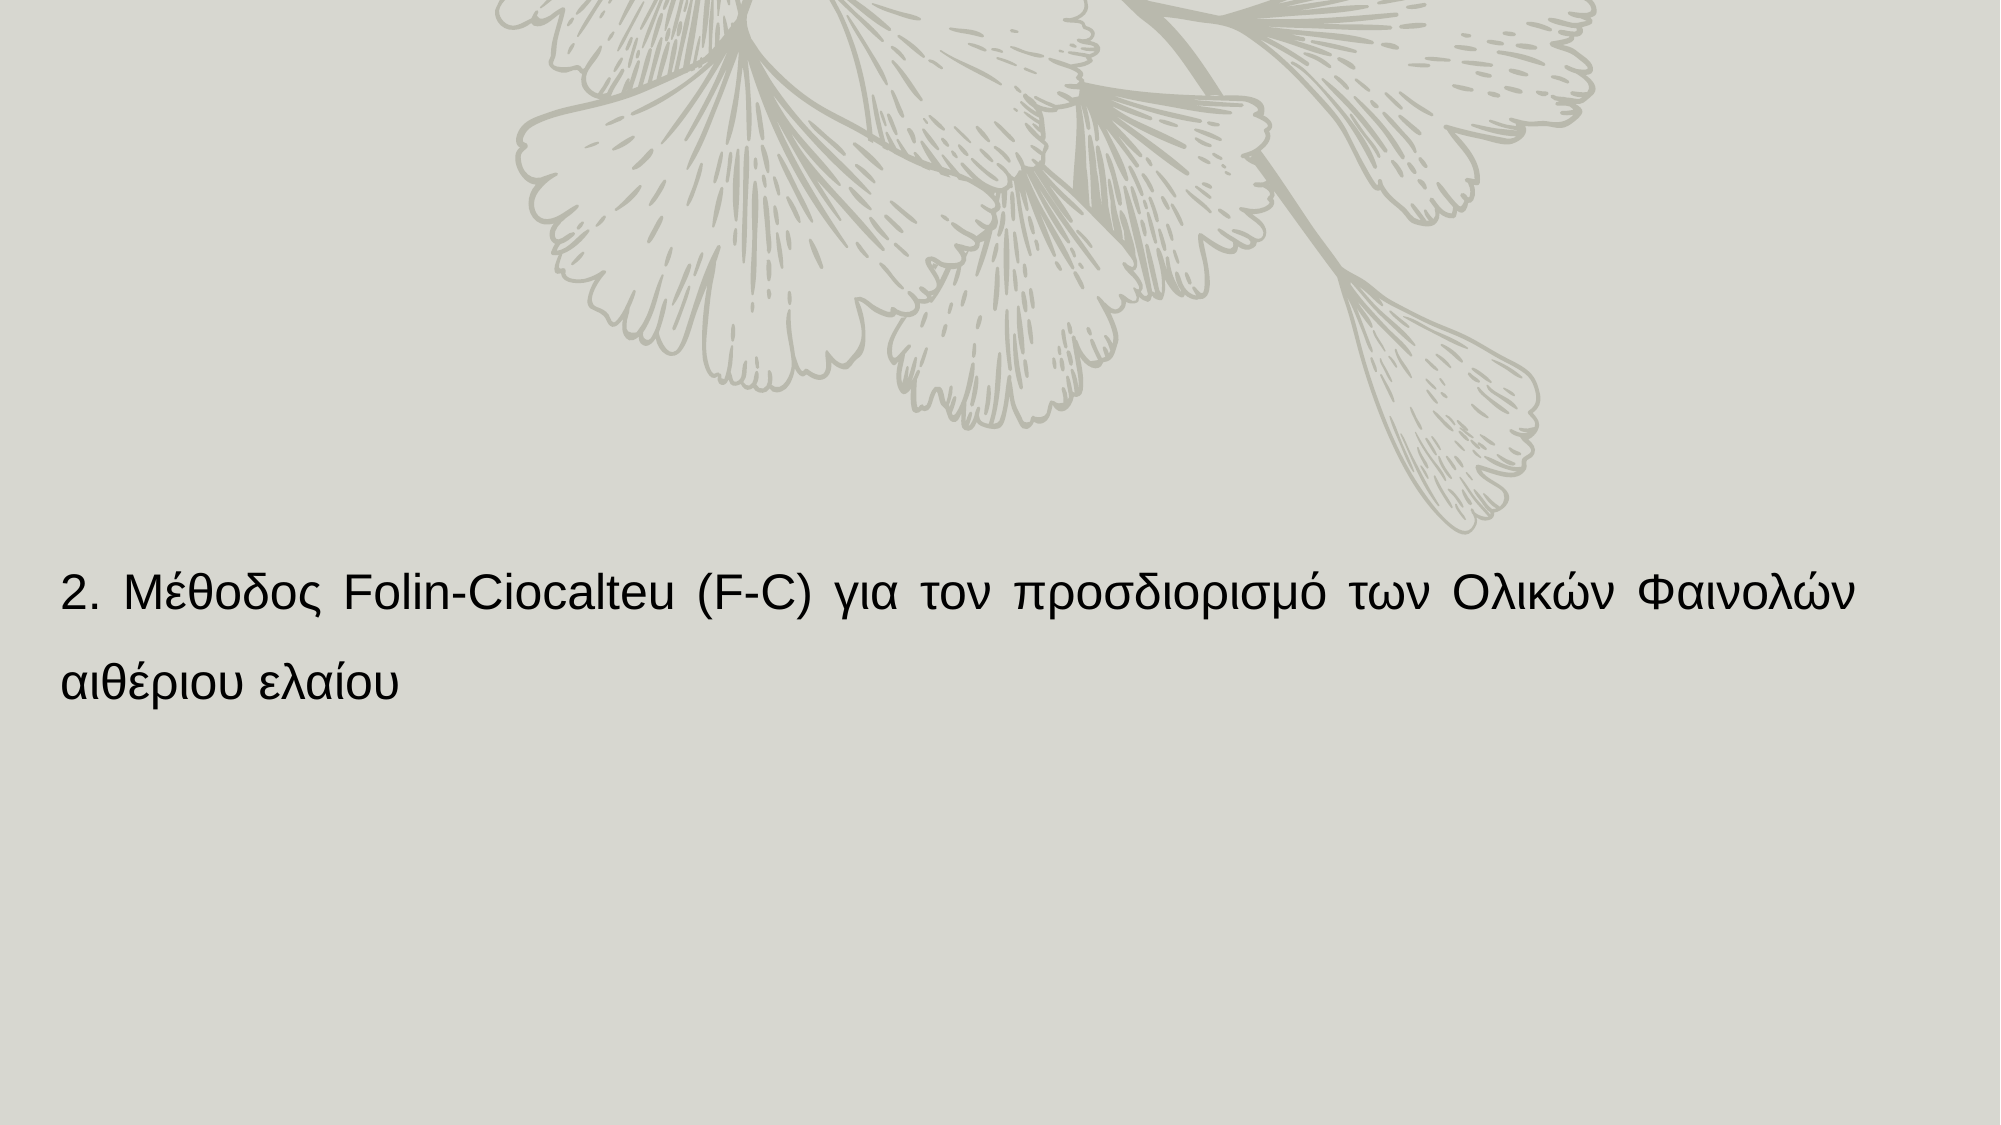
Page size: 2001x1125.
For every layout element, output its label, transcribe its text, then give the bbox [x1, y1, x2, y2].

text_box 2. Μέθοδος Folin-Ciocalteu (F-C) για τον προσδιορισμό των Oλικών Φαινολών αιθέριου ελαίου [45, 521, 1872, 792]
